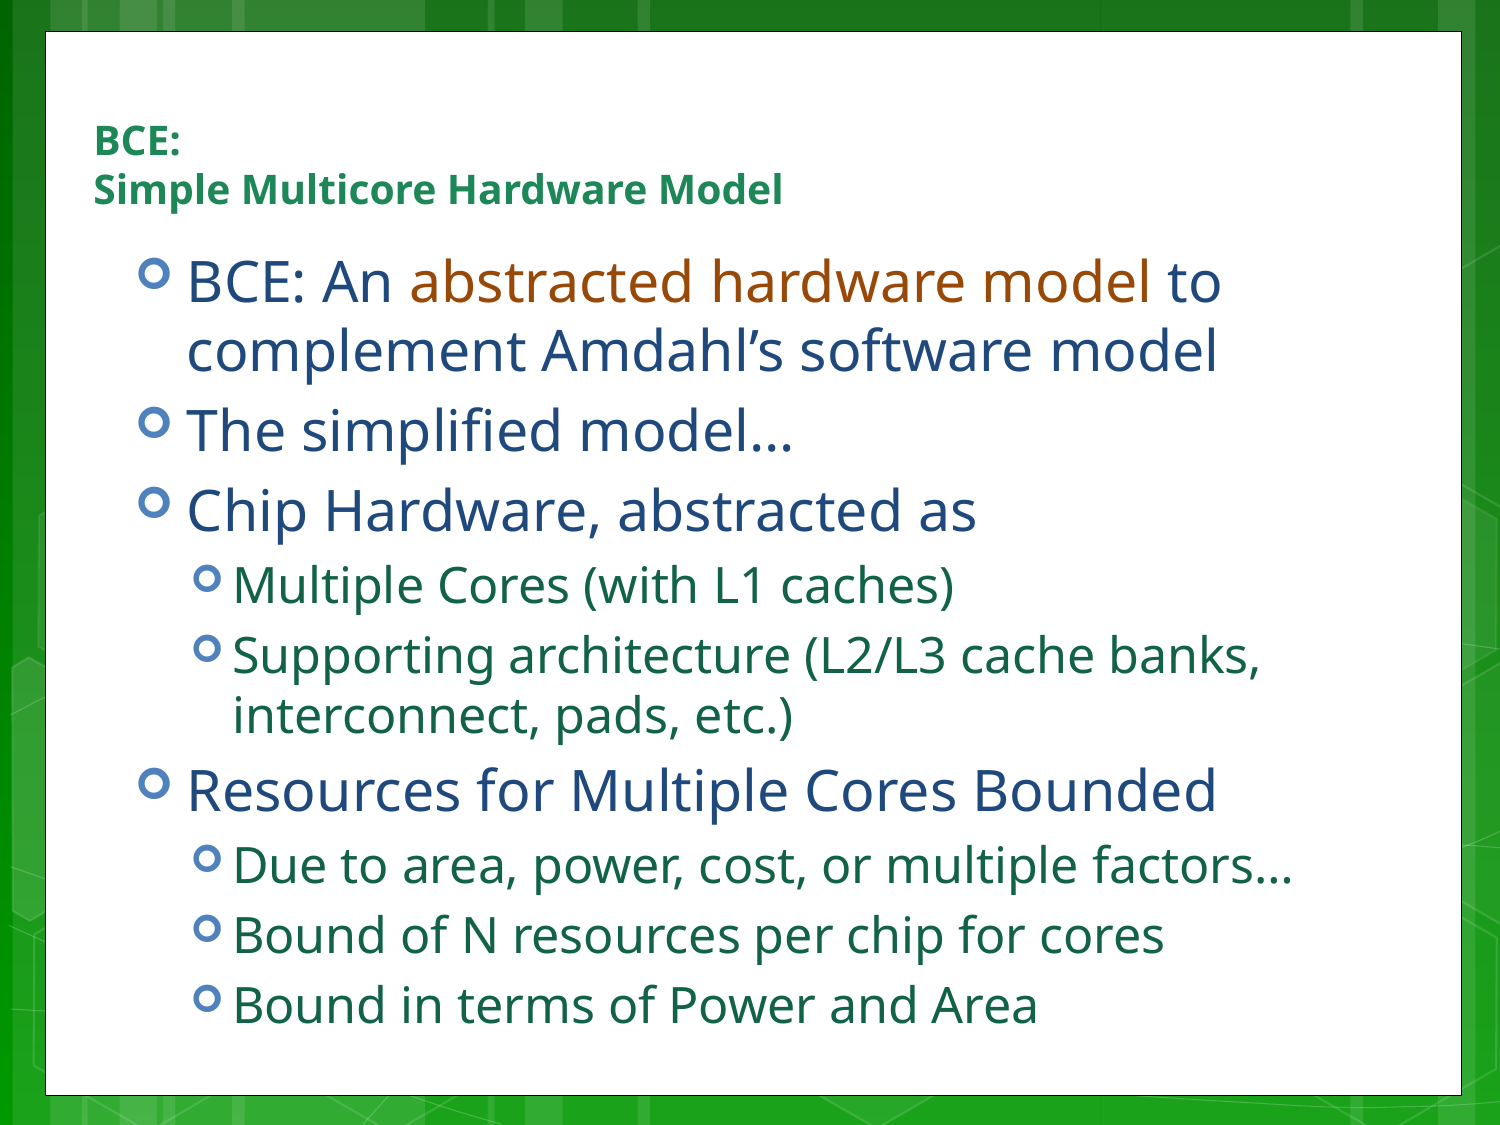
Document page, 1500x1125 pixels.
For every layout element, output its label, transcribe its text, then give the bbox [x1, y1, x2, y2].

title BCE: Simple Multicore Hardware Model [78, 106, 1424, 221]
list BCE: An abstracted hardware model to complement Amdahl’s software model The simplified model… Chip Hardware, abstracted as Multiple Cores (with L1 caches) Supporting architecture (L2/L3 cache banks, interconnect, pads, etc.) Resources for Multiple Cores Bounded Due to area, power, cost, or multiple factors… Bound of N resources per chip for cores Bound in terms of Power and Area [119, 237, 1383, 1055]
